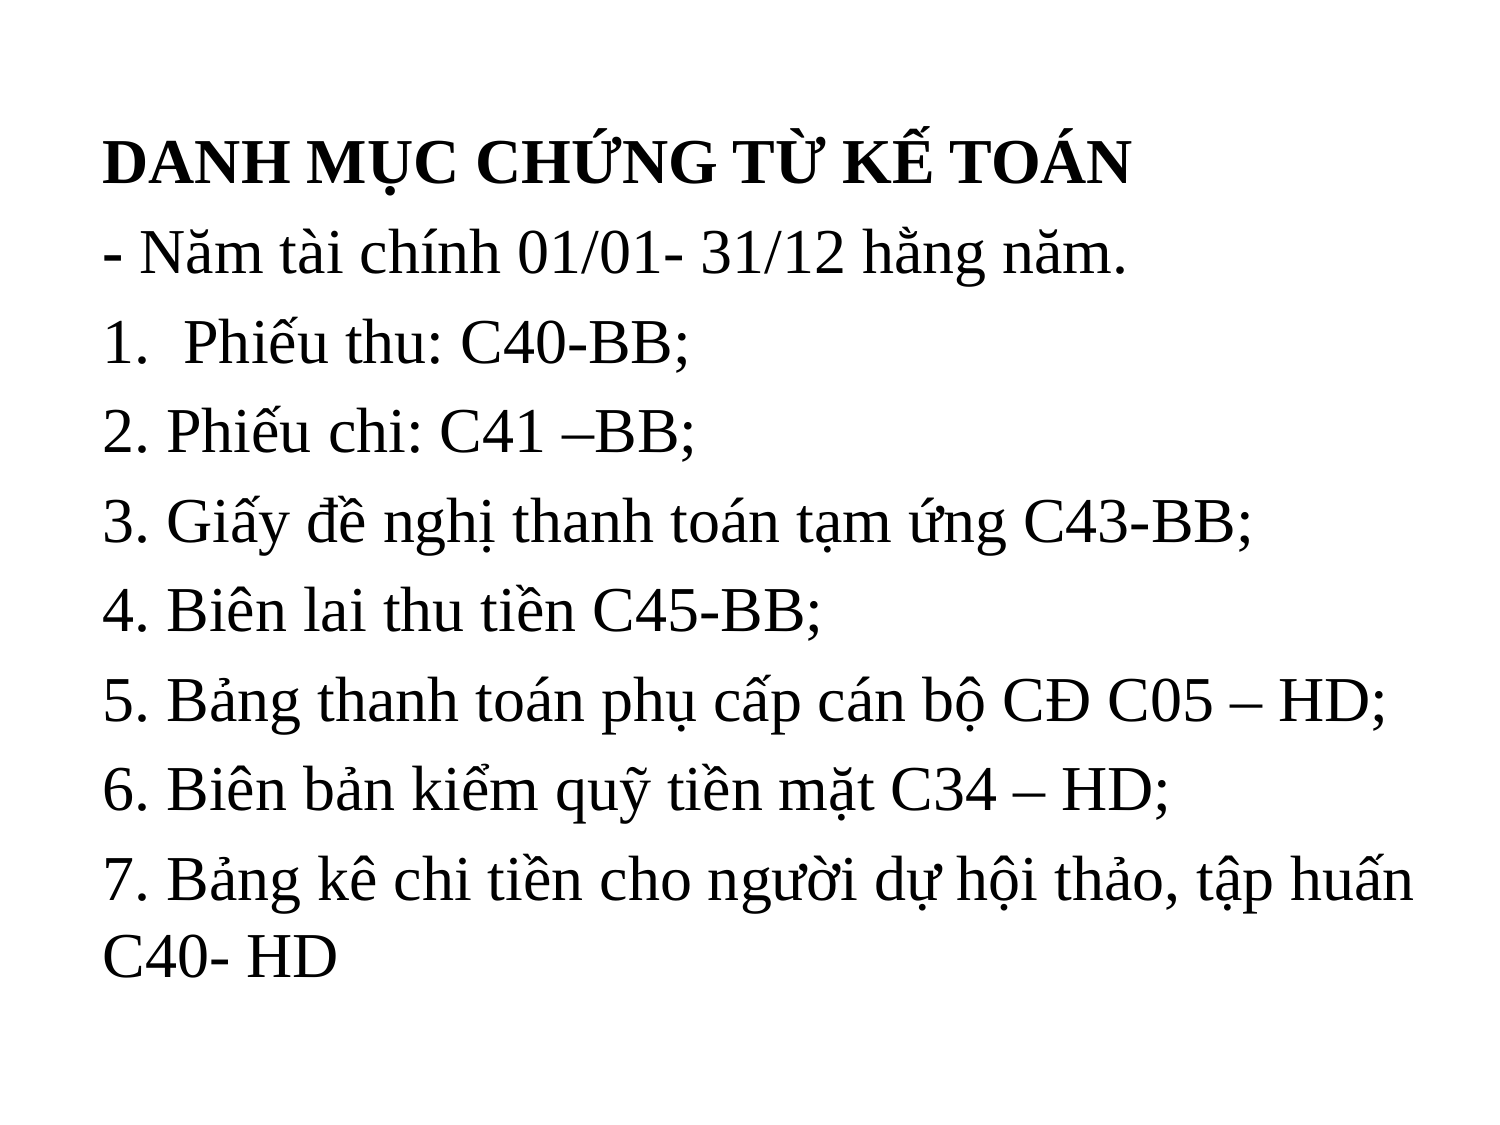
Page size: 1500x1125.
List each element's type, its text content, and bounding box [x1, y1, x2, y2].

list DANH MỤC CHỨNG TỪ KẾ TOÁN - Năm tài chính 01/01- 31/12 hằng năm. Phiếu thu: C40-BB; 2. Phiếu chi: C41 –BB; 3. Giấy đề nghị thanh toán tạm ứng C43-BB; 4. Biên lai thu tiền C45-BB; 5. Bảng thanh toán phụ cấp cán bộ CĐ C05 – HD; 6. Biên bản kiểm quỹ tiền mặt C34 – HD; 7. Bảng kê chi tiền cho người dự hội thảo, tập huấn C40- HD [87, 112, 1463, 1013]
